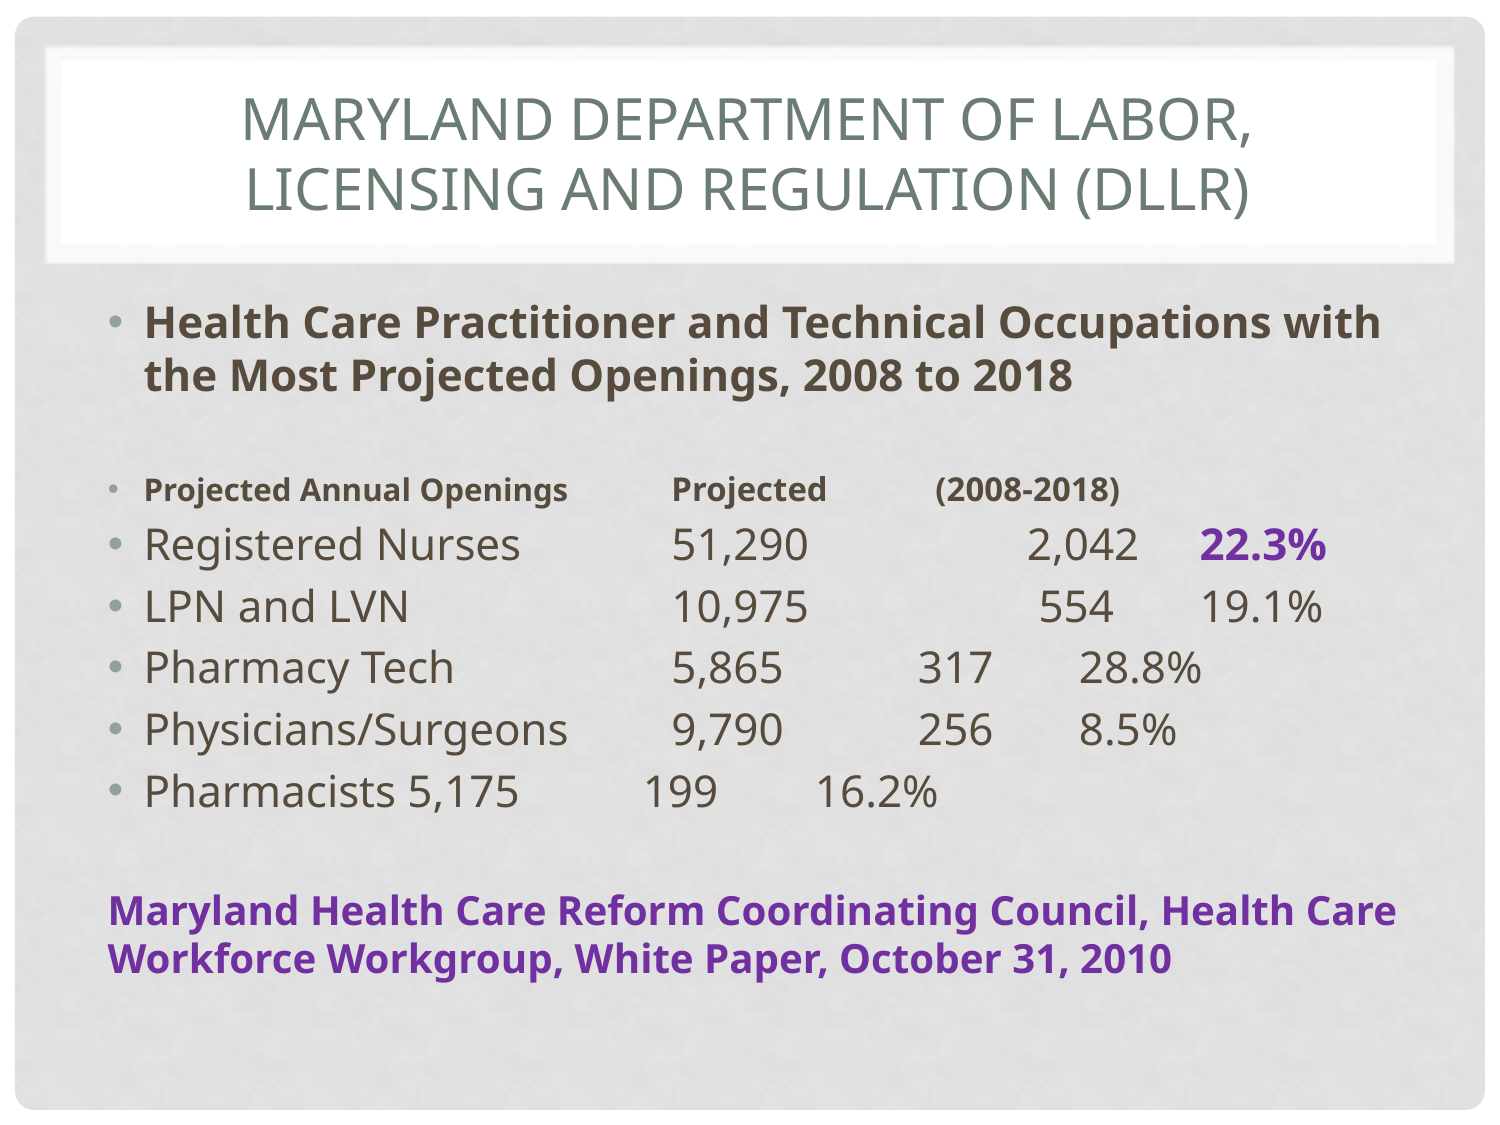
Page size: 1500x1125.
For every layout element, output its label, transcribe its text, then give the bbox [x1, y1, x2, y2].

list Health Care Practitioner and Technical Occupations with the Most Projected Openings, 2008 to 2018 Projected Annual Openings Projected (2008-2018) Registered Nurses 51,290 2,042 22.3% LPN and LVN 10,975 554 19.1% Pharmacy Tech 5,865 317 28.8% Physicians/Surgeons 9,790 256 8.5% Pharmacists 5,175 199 16.2% Maryland Health Care Reform Coordinating Council, Health Care Workforce Workgroup, White Paper, October 31, 2010 [75, 287, 1425, 1005]
title Maryland Department of Labor, Licensing and Regulation (DLLR) [69, 66, 1425, 238]
